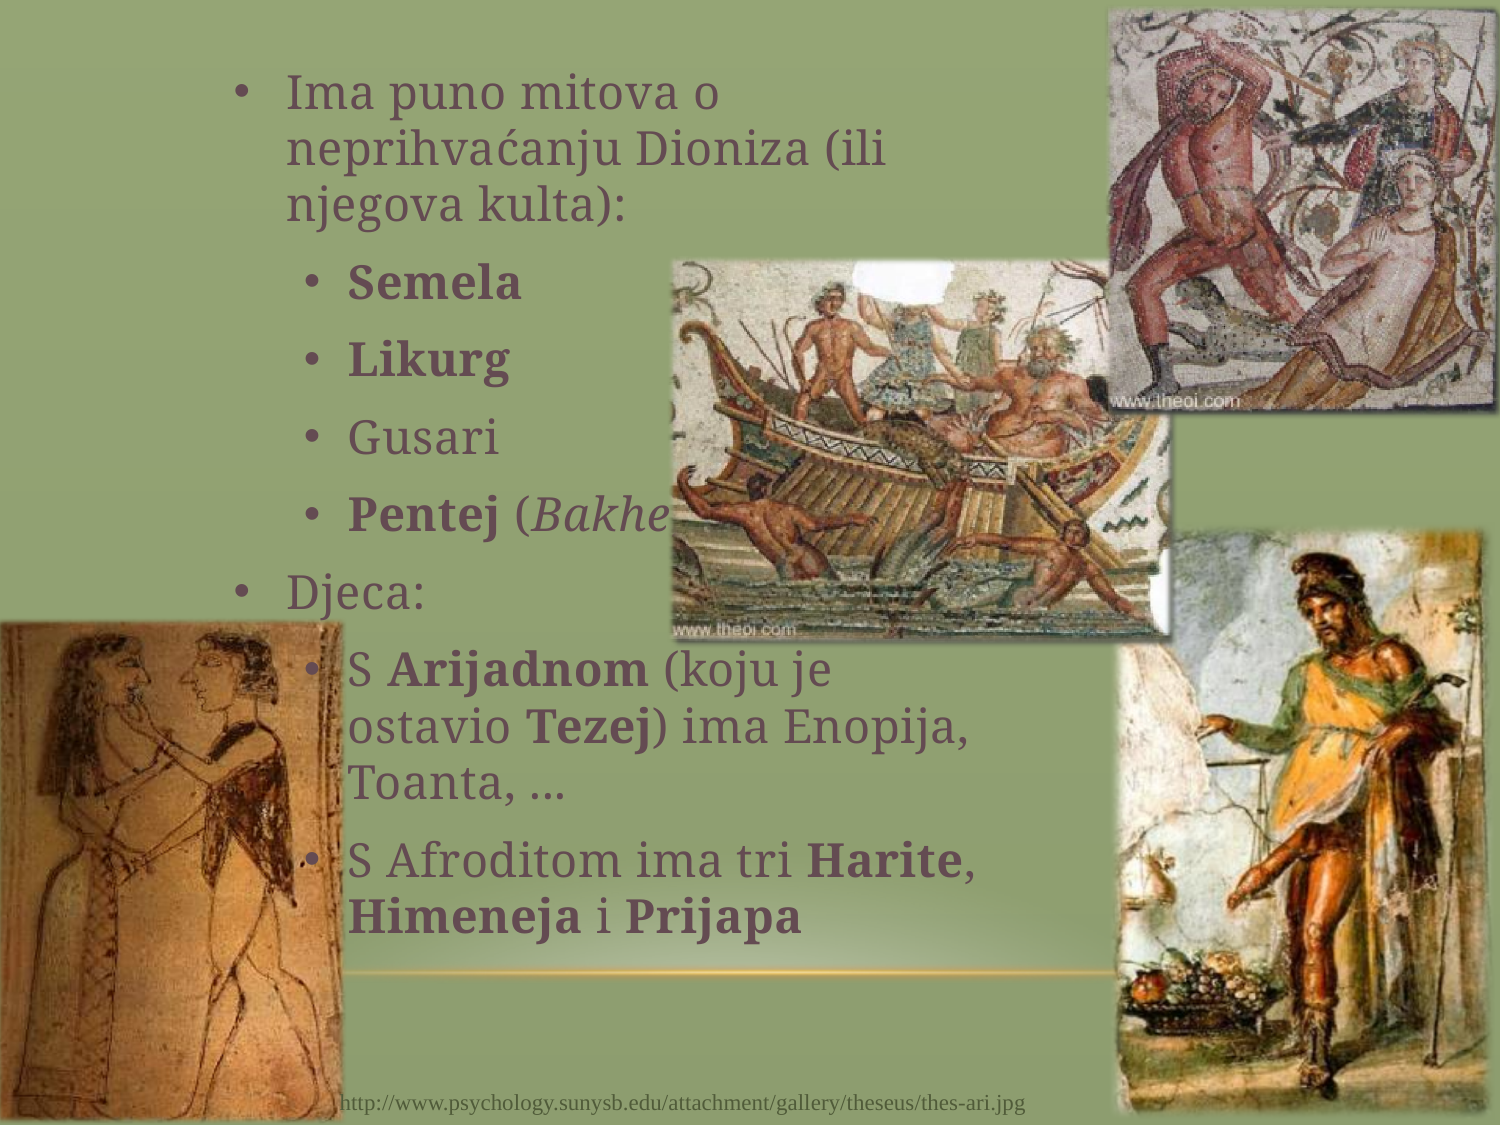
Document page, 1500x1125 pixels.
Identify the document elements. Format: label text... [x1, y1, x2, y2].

text_box http://www.psychology.sunysb.edu/attachment/gallery/theseus/thes-ari.jpg [353, 1080, 1084, 1123]
list Ima puno mitova o neprihvaćanju Dioniza (ili njegova kulta): Semela Likurg Gusari Pentej (Bakhe) Djeca: S Arijadnom (koju je ostavio Tezej) ima Enopija, Toanta, ... S Afroditom ima tri Harite, Himeneja i Prijapa [218, 54, 998, 1006]
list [1107, 522, 1496, 1120]
picture [0, 0, 1500, 1125]
